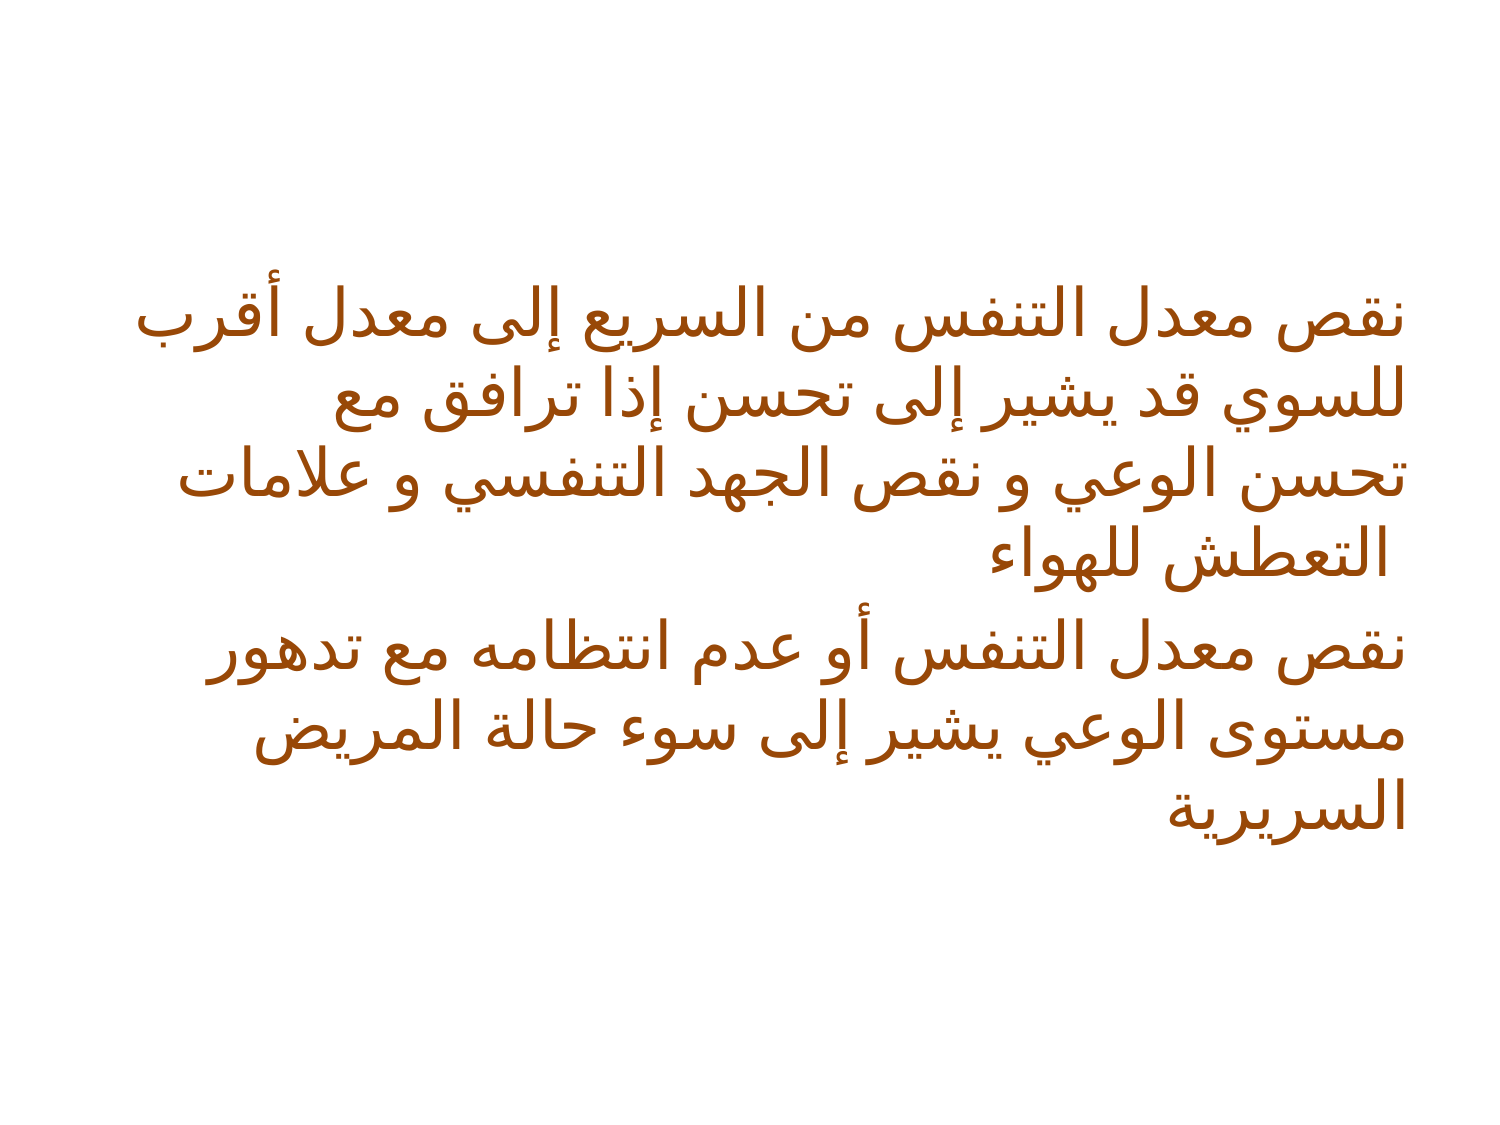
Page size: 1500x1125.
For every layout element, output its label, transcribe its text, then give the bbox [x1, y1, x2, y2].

list نقص معدل التنفس من السريع إلى معدل أقرب للسوي قد يشير إلى تحسن إذا ترافق مع تحسن الوعي و نقص الجهد التنفسي و علامات التعطش للهواء نقص معدل التنفس أو عدم انتظامه مع تدهور مستوى الوعي يشير إلى سوء حالة المريض السريرية [75, 262, 1425, 1005]
